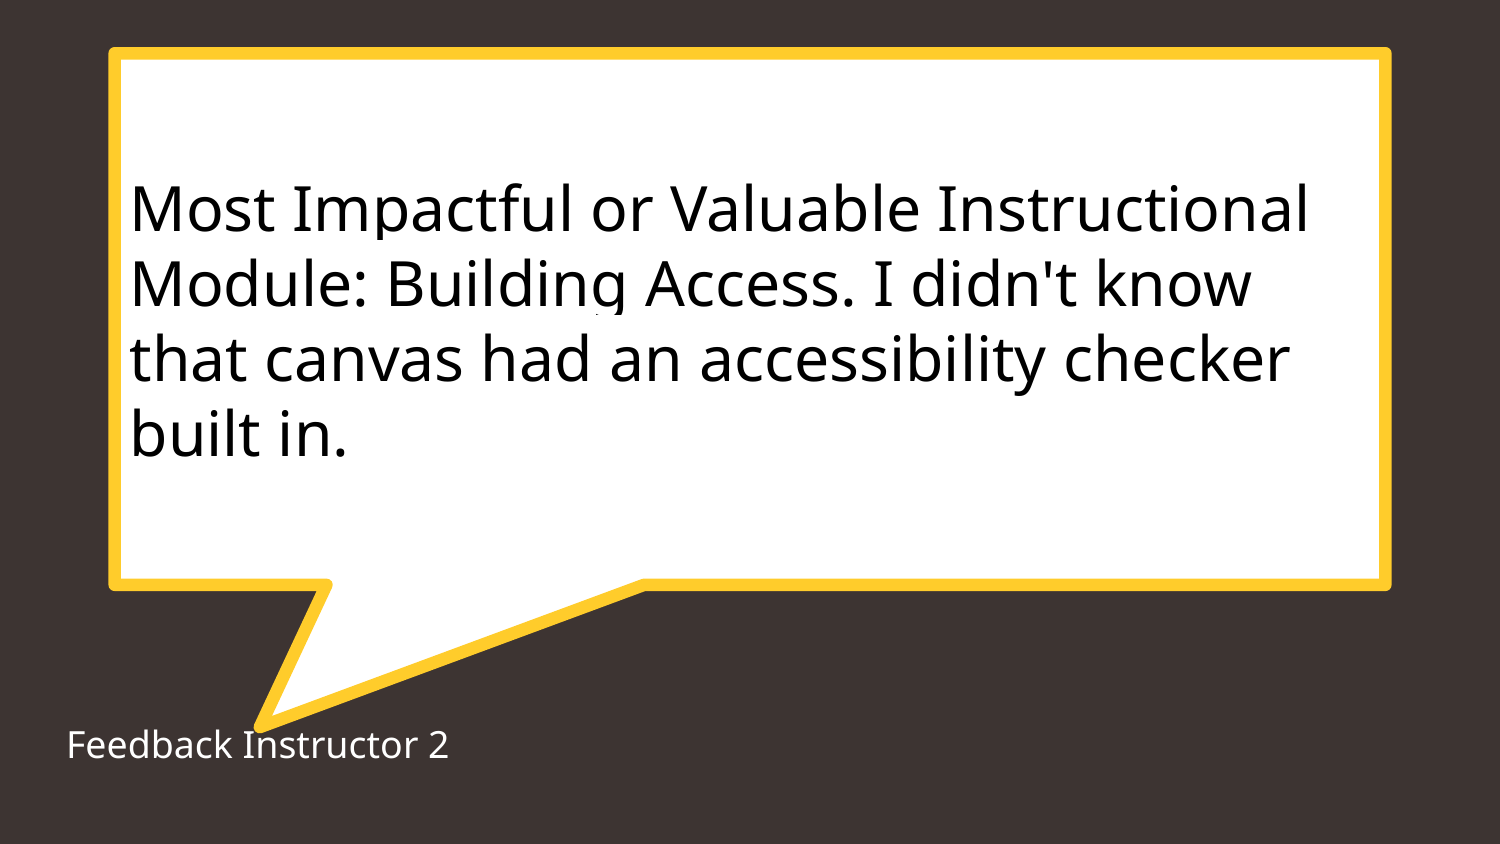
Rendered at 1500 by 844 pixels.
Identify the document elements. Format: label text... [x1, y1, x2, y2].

title Feedback Instructor 2 [51, 694, 1036, 794]
text_box Most Impactful or Valuable Instructional Module: Building Access. I didn't know that canvas had an accessibility checker built in. [114, 53, 1386, 728]
